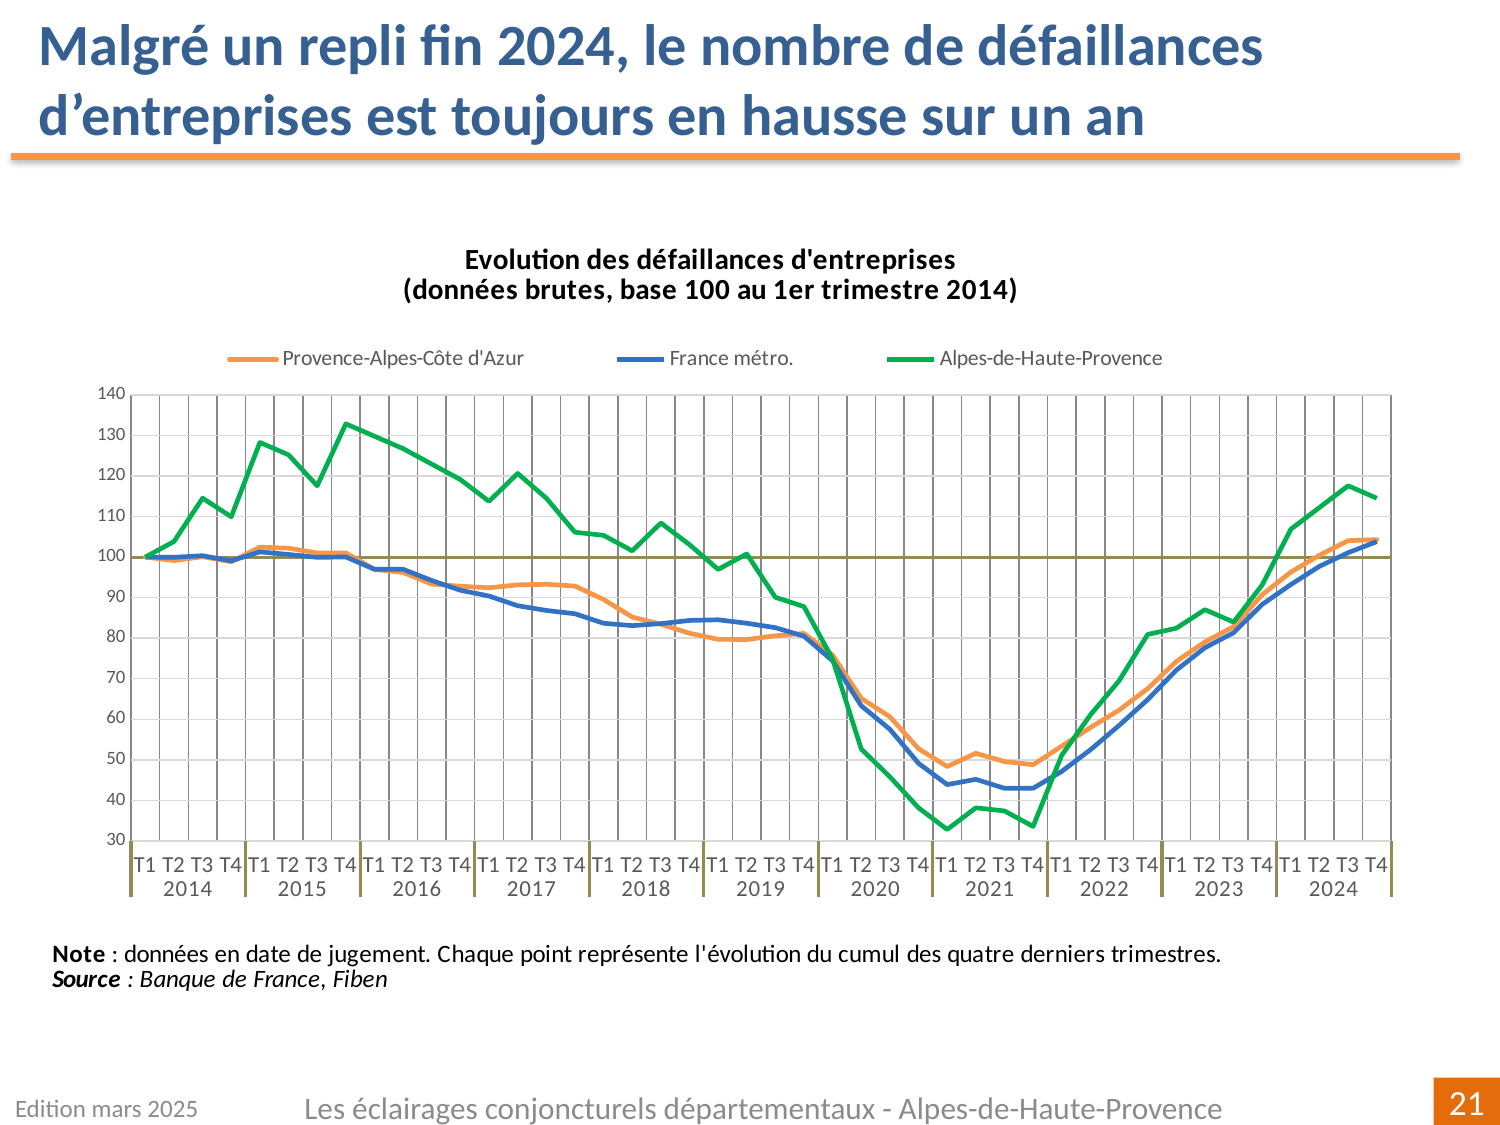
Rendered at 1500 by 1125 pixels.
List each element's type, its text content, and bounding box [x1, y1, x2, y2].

chart [48, 210, 1434, 1039]
slide_number Edition mars 2025 [0, 1077, 350, 1125]
text_box Malgré un repli fin 2024, le nombre de défaillances d’entreprises est toujours en hausse sur un an [24, 0, 1500, 155]
slide_number 21 [1433, 1077, 1500, 1125]
footer Les éclairages conjoncturels départementaux - Alpes-de-Haute-Provence [350, 1077, 1249, 1125]
